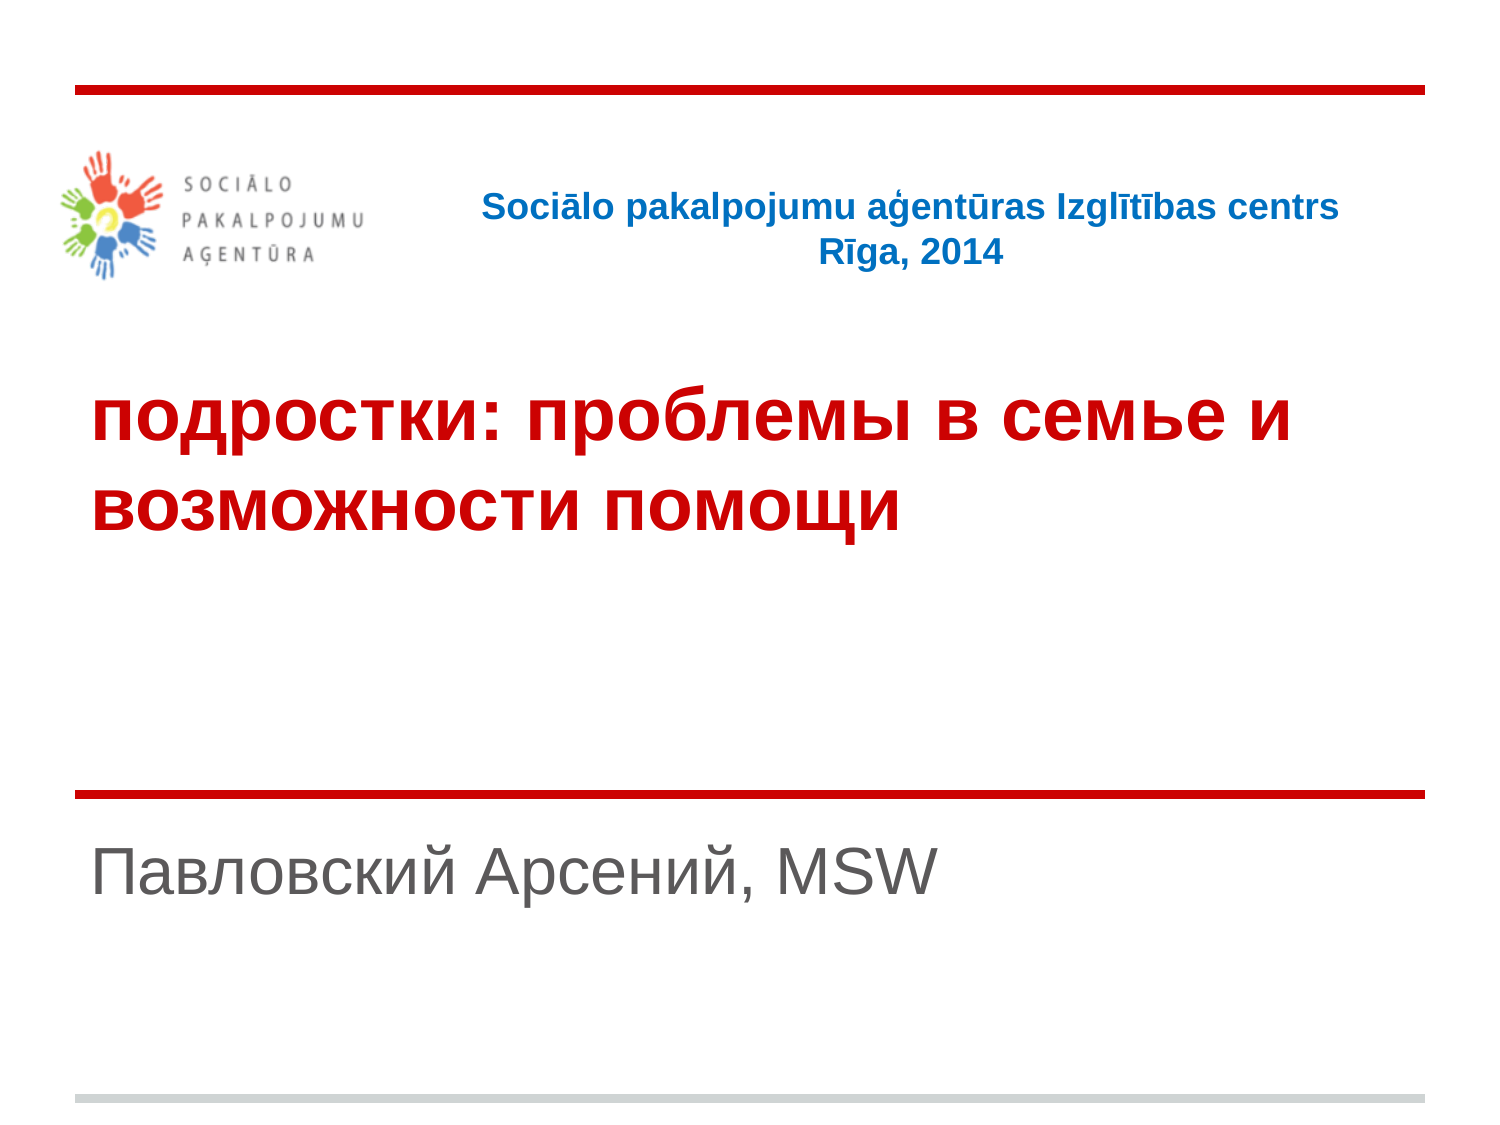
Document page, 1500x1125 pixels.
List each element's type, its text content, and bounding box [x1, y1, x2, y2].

text_box Sociālo pakalpojumu aģentūras Izglītības centrs Rīga, 2014 [393, 174, 1436, 280]
picture [41, 130, 388, 305]
title подростки: проблемы в семье и возможности помощи [75, 349, 1425, 782]
subtitle Павловский Арсений, MSW [75, 812, 1425, 1083]
